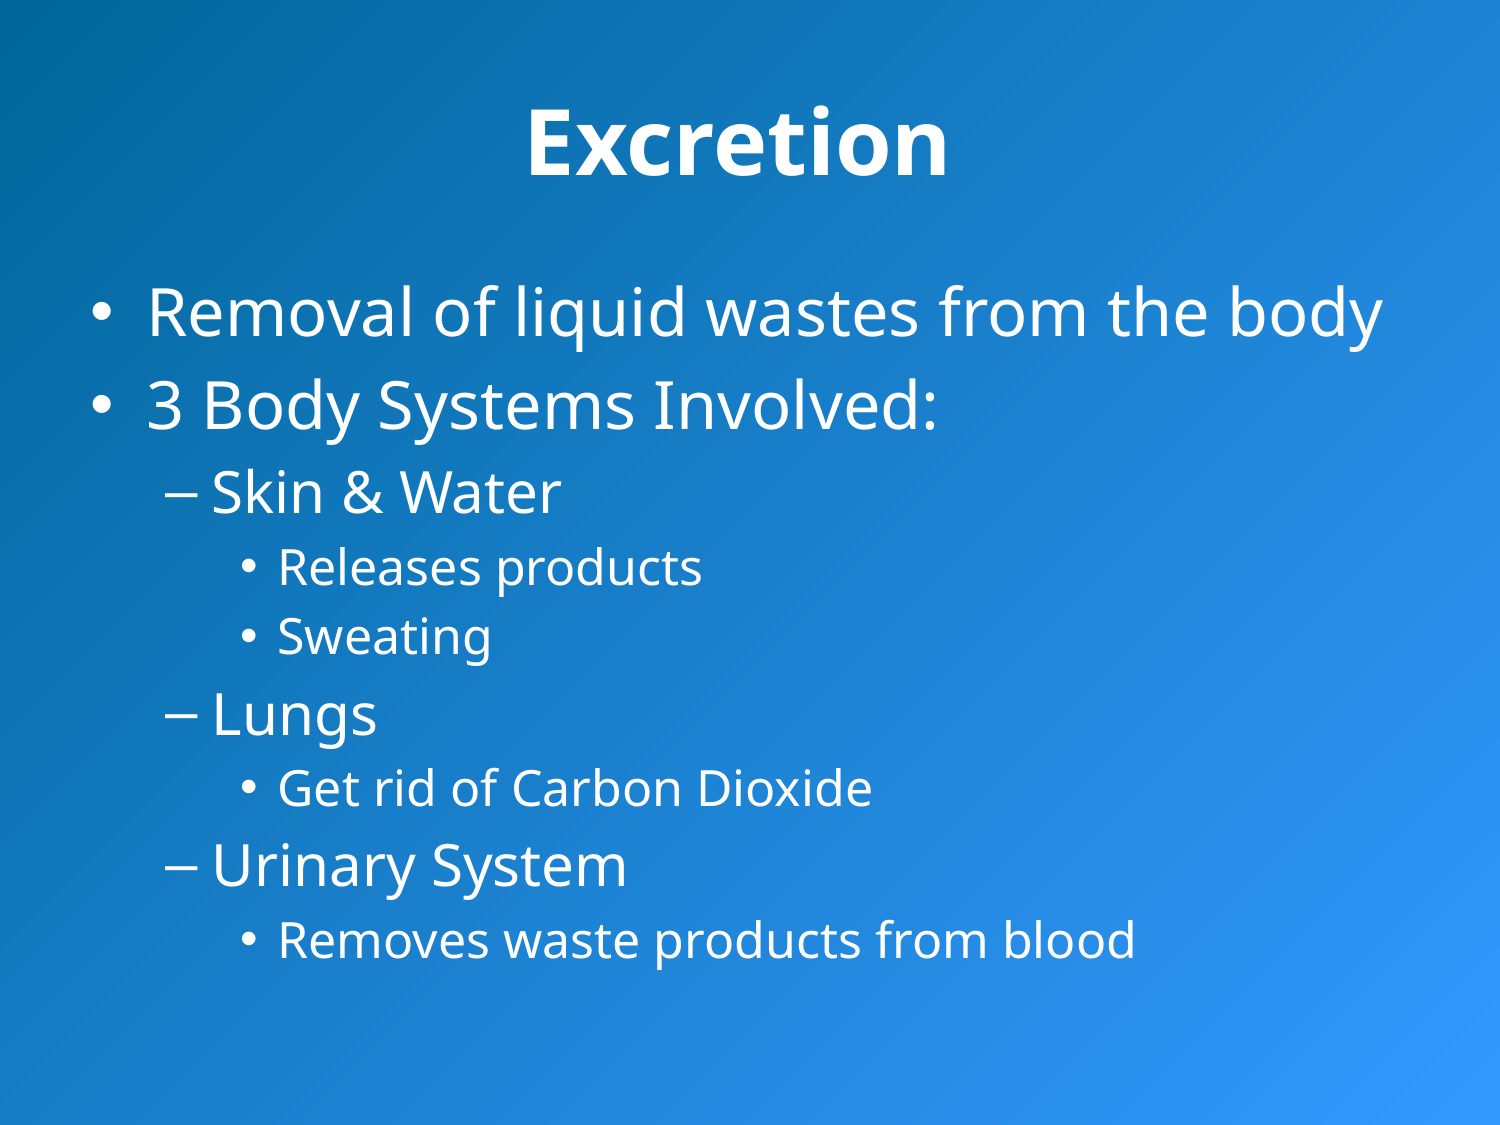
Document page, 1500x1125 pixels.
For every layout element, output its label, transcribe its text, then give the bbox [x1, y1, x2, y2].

title Excretion [75, 45, 1425, 233]
list Removal of liquid wastes from the body 3 Body Systems Involved: Skin & Water Releases products Sweating Lungs Get rid of Carbon Dioxide Urinary System Removes waste products from blood [75, 262, 1425, 1005]
